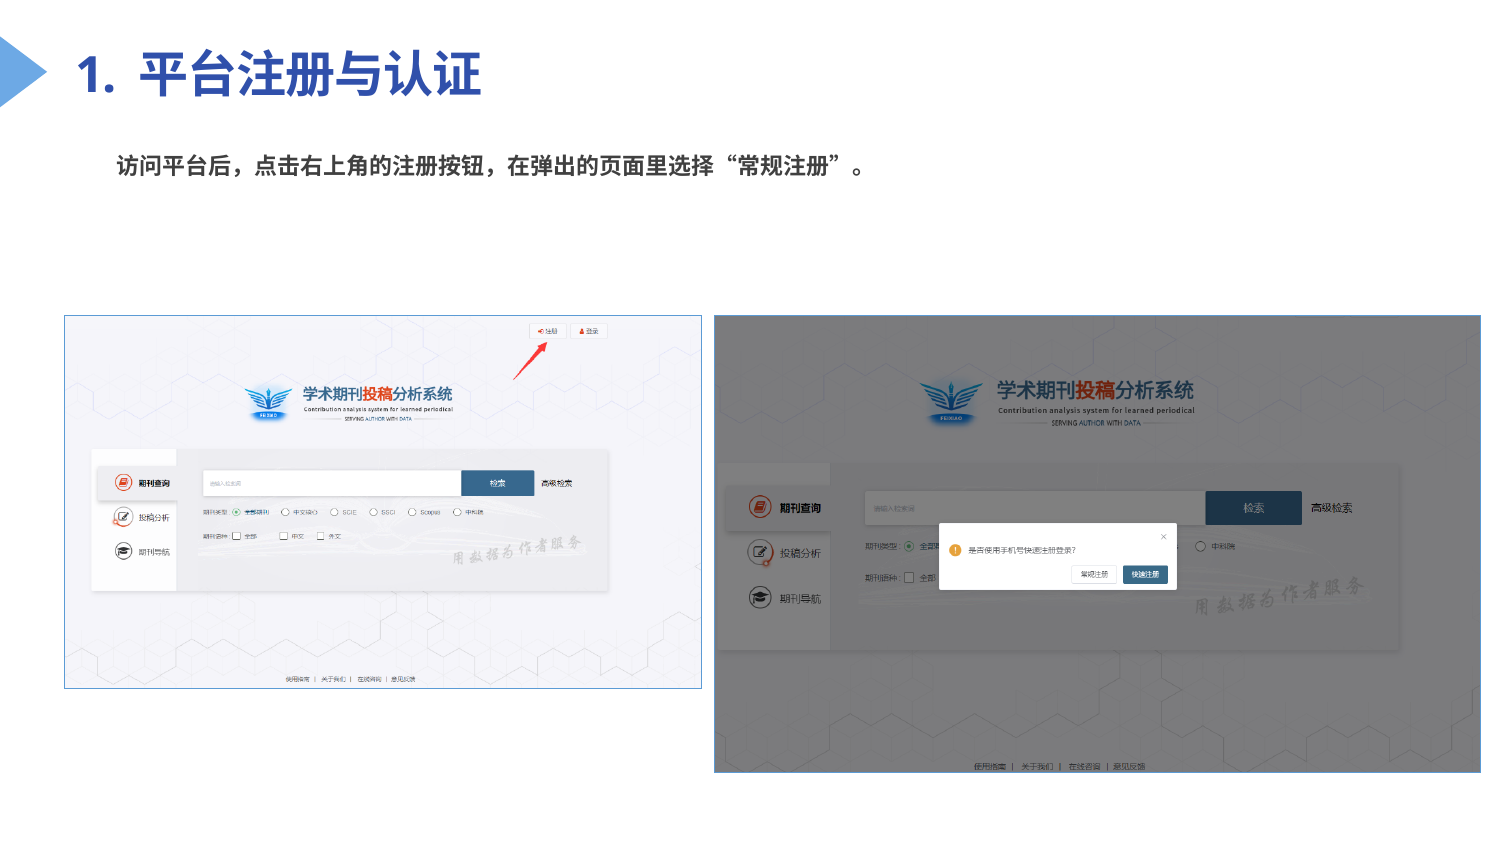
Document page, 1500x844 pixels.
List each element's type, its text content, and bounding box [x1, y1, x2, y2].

text_box [0, 35, 49, 109]
picture [64, 315, 702, 689]
text_box 平台注册与认证 [123, 35, 538, 110]
picture [714, 315, 1481, 773]
text_box 1. [60, 35, 123, 110]
text_box 访问平台后，点击右上角的注册按钮，在弹出的页面里选择“常规注册”。 [101, 130, 1282, 187]
